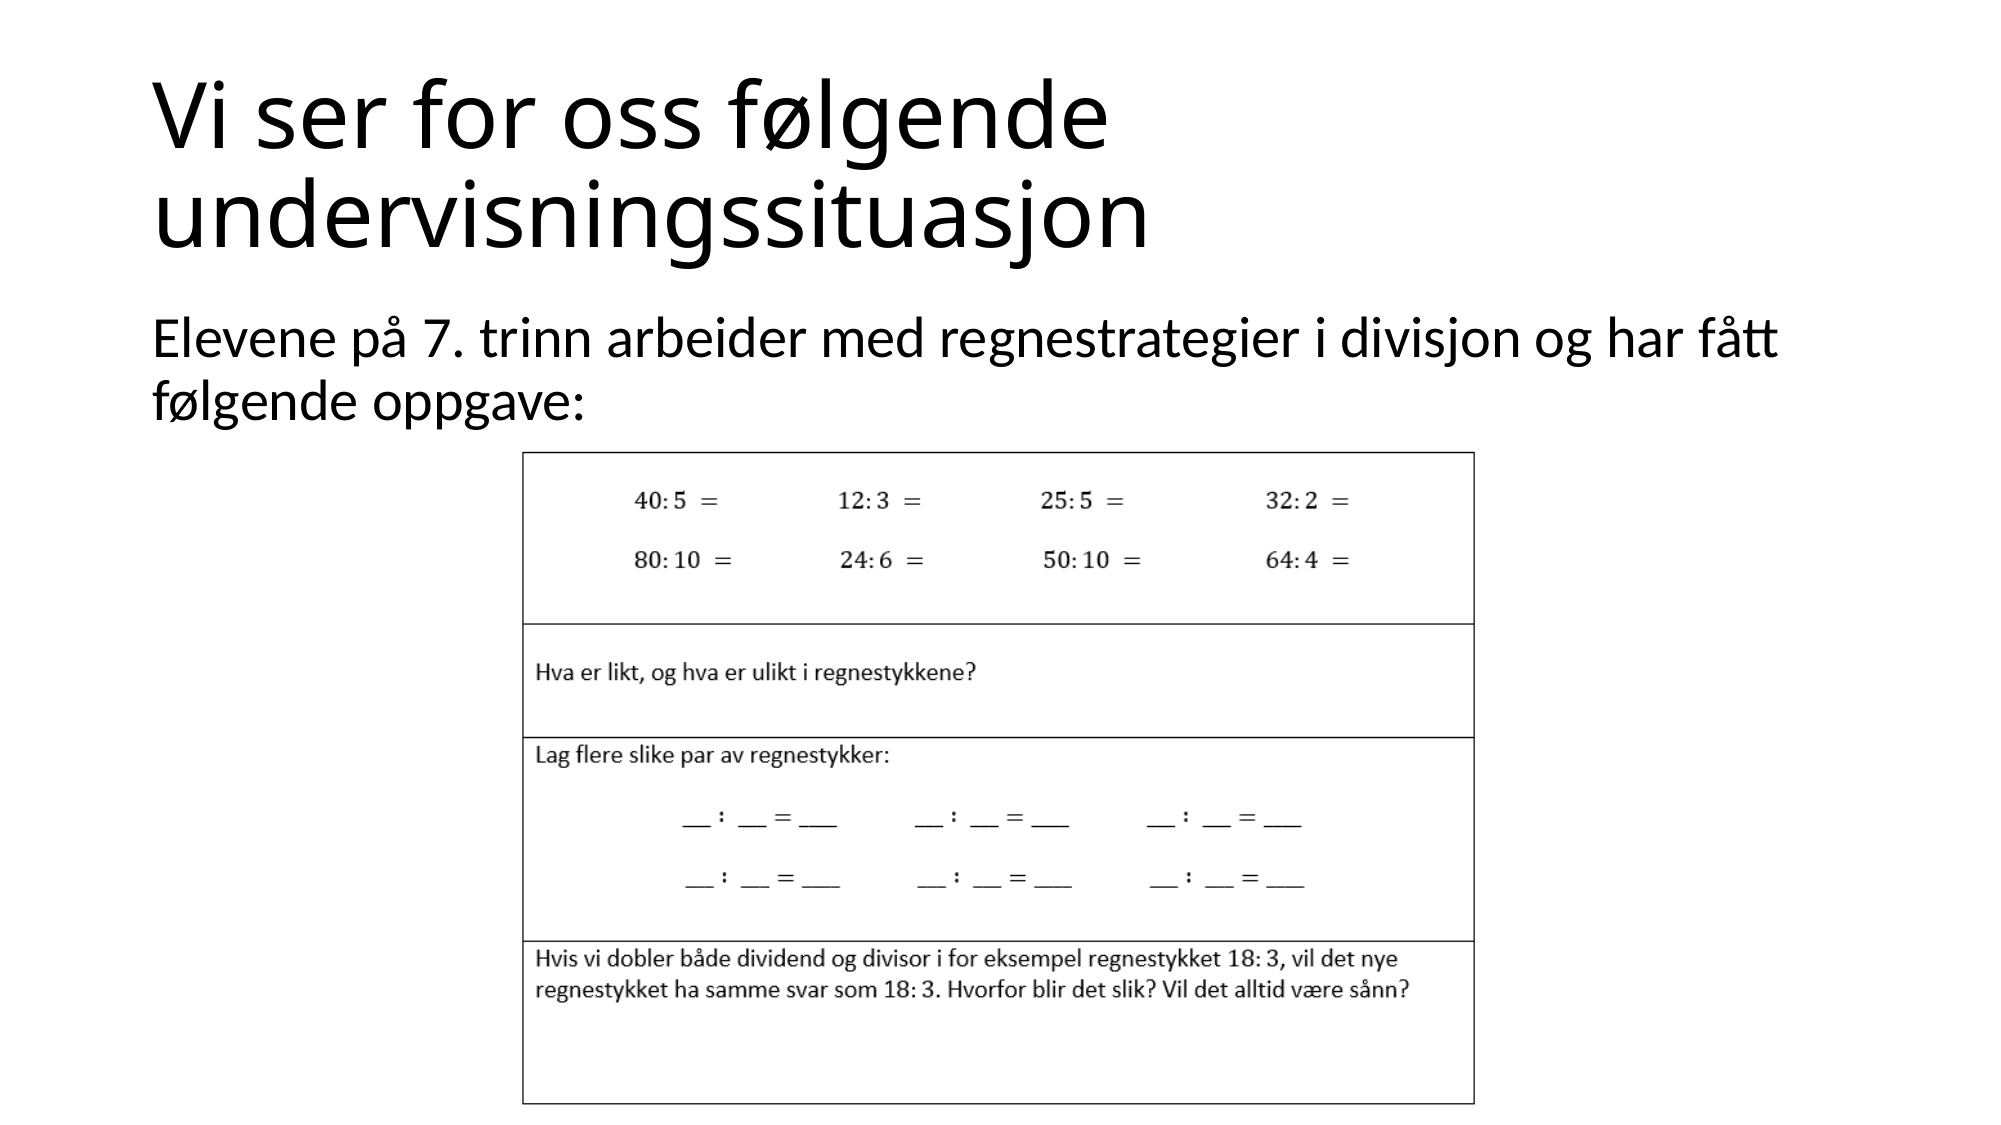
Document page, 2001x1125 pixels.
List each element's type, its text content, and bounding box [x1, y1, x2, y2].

picture [515, 443, 1484, 1111]
title Vi ser for oss følgende undervisningssituasjon [137, 59, 1863, 278]
list Elevene på 7. trinn arbeider med regnestrategier i divisjon og har fått følgende oppgave: [137, 299, 1863, 1014]
